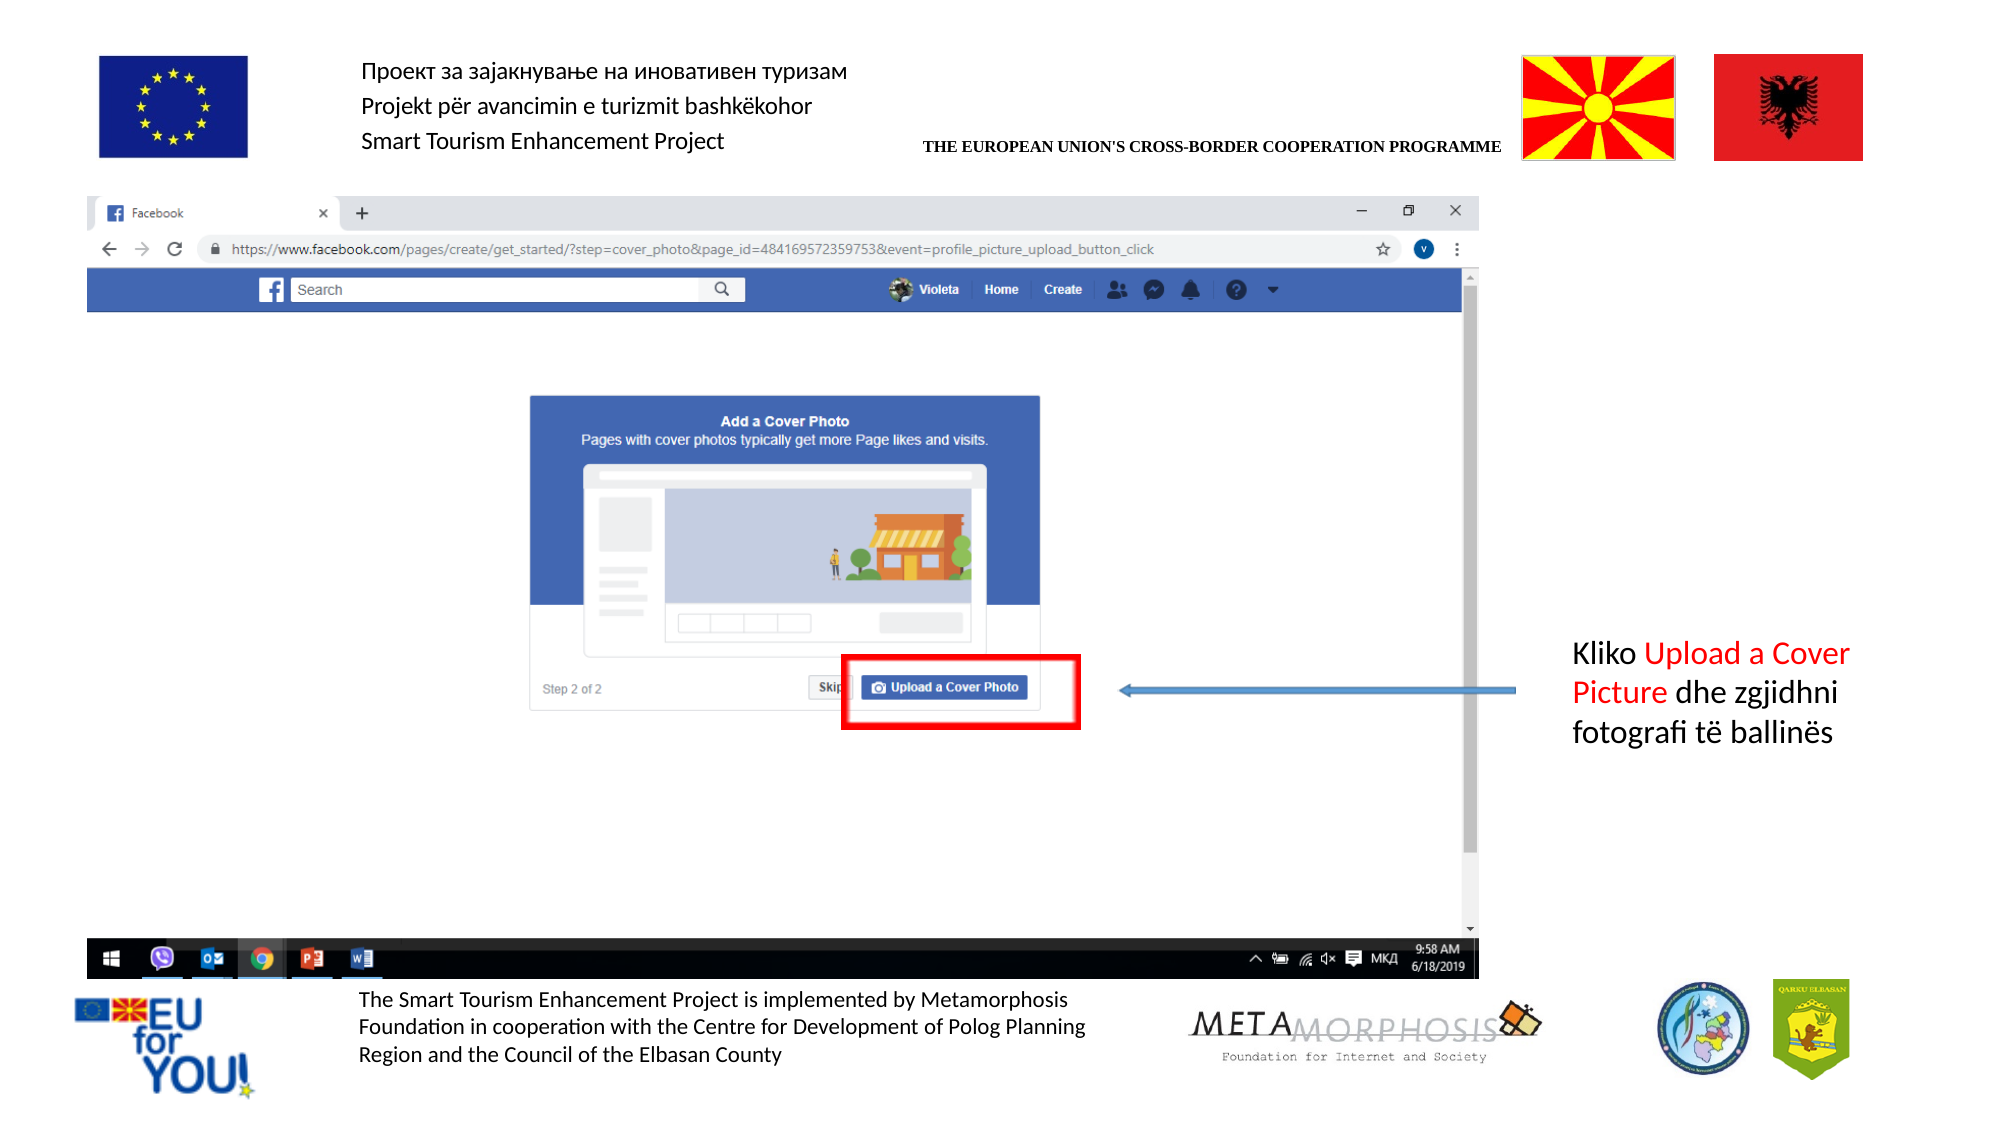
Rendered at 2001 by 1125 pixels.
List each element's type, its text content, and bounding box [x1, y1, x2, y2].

text_box Kliko Upload a Cover Picture dhe zgjidhni fotografi të ballinës [1557, 623, 1963, 758]
text_box THE EUROPEAN UNION'S CROSS-BORDER COOPERATION PROGRAMME [907, 128, 1518, 163]
picture [39, 196, 1558, 1107]
picture [96, 53, 250, 161]
picture [1521, 54, 1676, 161]
picture [1772, 978, 1850, 1081]
text_box Проект за зајакнување на иновативен туризам Projekt për avancimin e turizmit bashkëkohor Smart Tourism Enhancement Project [361, 54, 885, 164]
text_box The Smart Tourism Enhancement Project is implemented by Metamorphosis Foundation in cooperation with the Centre for Development of Polog Planning Region and the Council of the Elbasan County [344, 979, 1139, 1075]
picture [1642, 978, 1763, 1078]
picture [1713, 54, 1863, 162]
